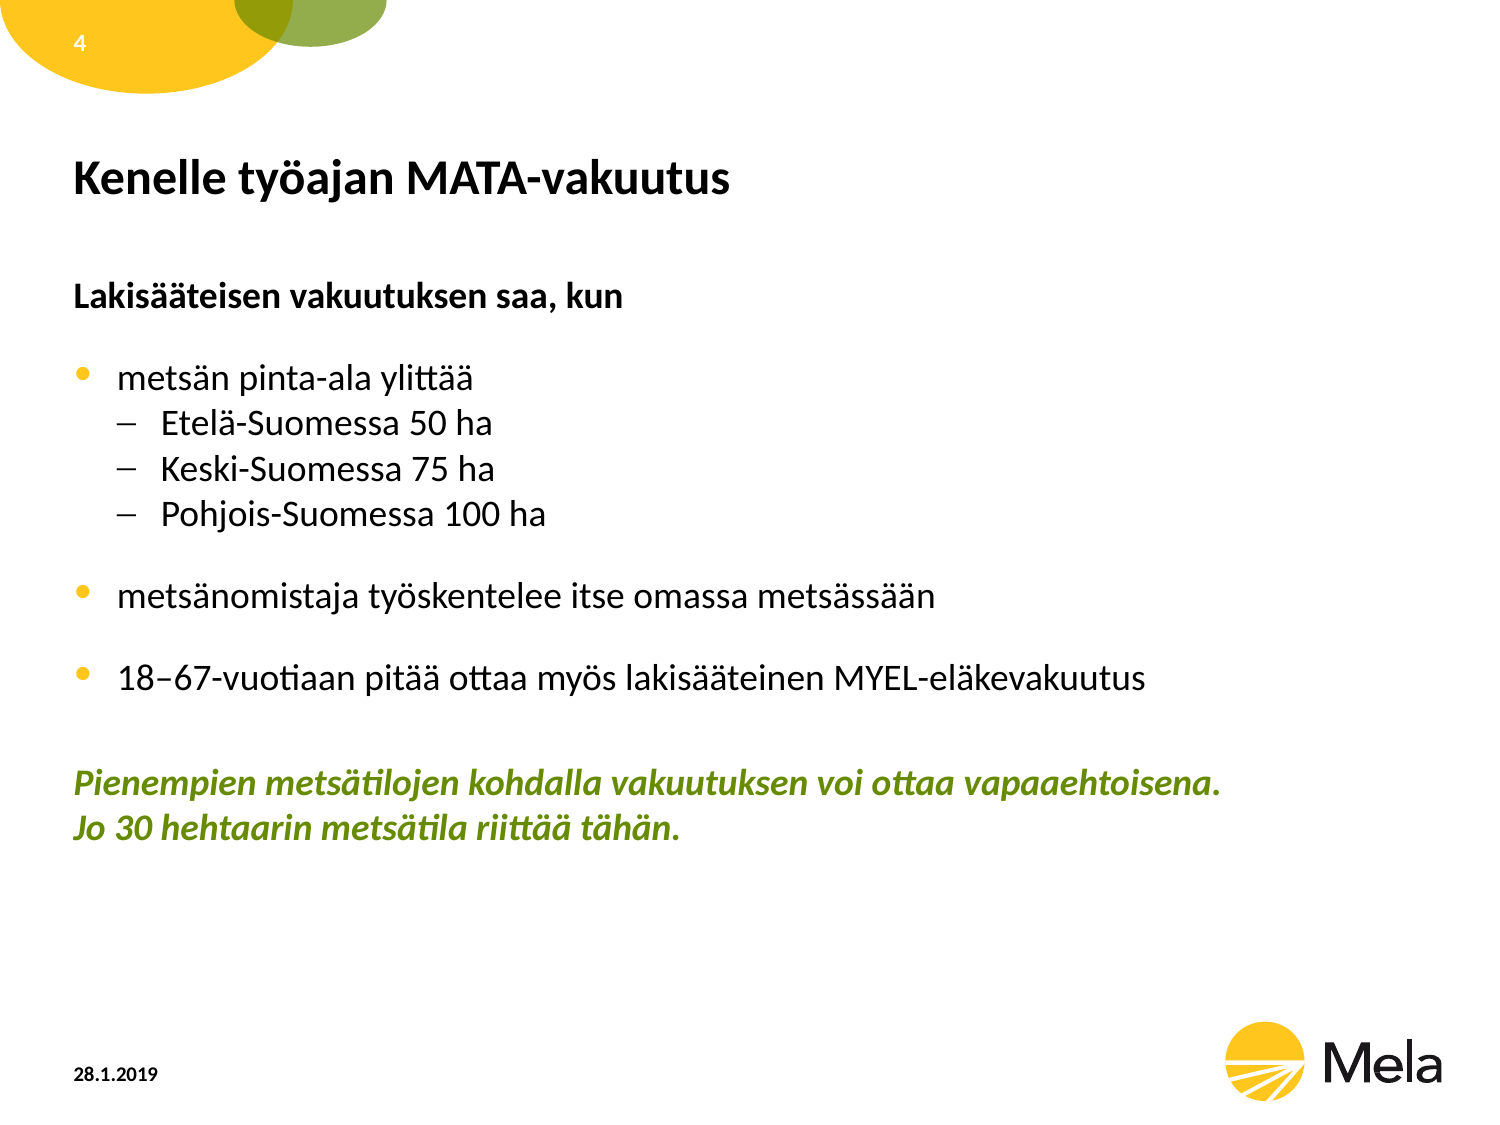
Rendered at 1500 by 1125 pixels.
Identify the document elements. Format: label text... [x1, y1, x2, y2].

list Lakisääteisen vakuutuksen saa, kun metsän pinta-ala ylittää Etelä-Suomessa 50 ha Keski-Suomessa 75 ha Pohjois-Suomessa 100 ha metsänomistaja työskentelee itse omassa metsässään 18–67-vuotiaan pitää ottaa myös lakisääteinen MYEL-eläkevakuutus Pienempien metsätilojen kohdalla vakuutuksen voi ottaa vapaaehtoisena. Jo 30 hehtaarin metsätila riittää tähän. [58, 263, 1442, 996]
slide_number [58, 1042, 195, 1103]
title Kenelle työajan MATA-vakuutus [58, 110, 1442, 240]
slide_number 4 [58, 11, 153, 72]
